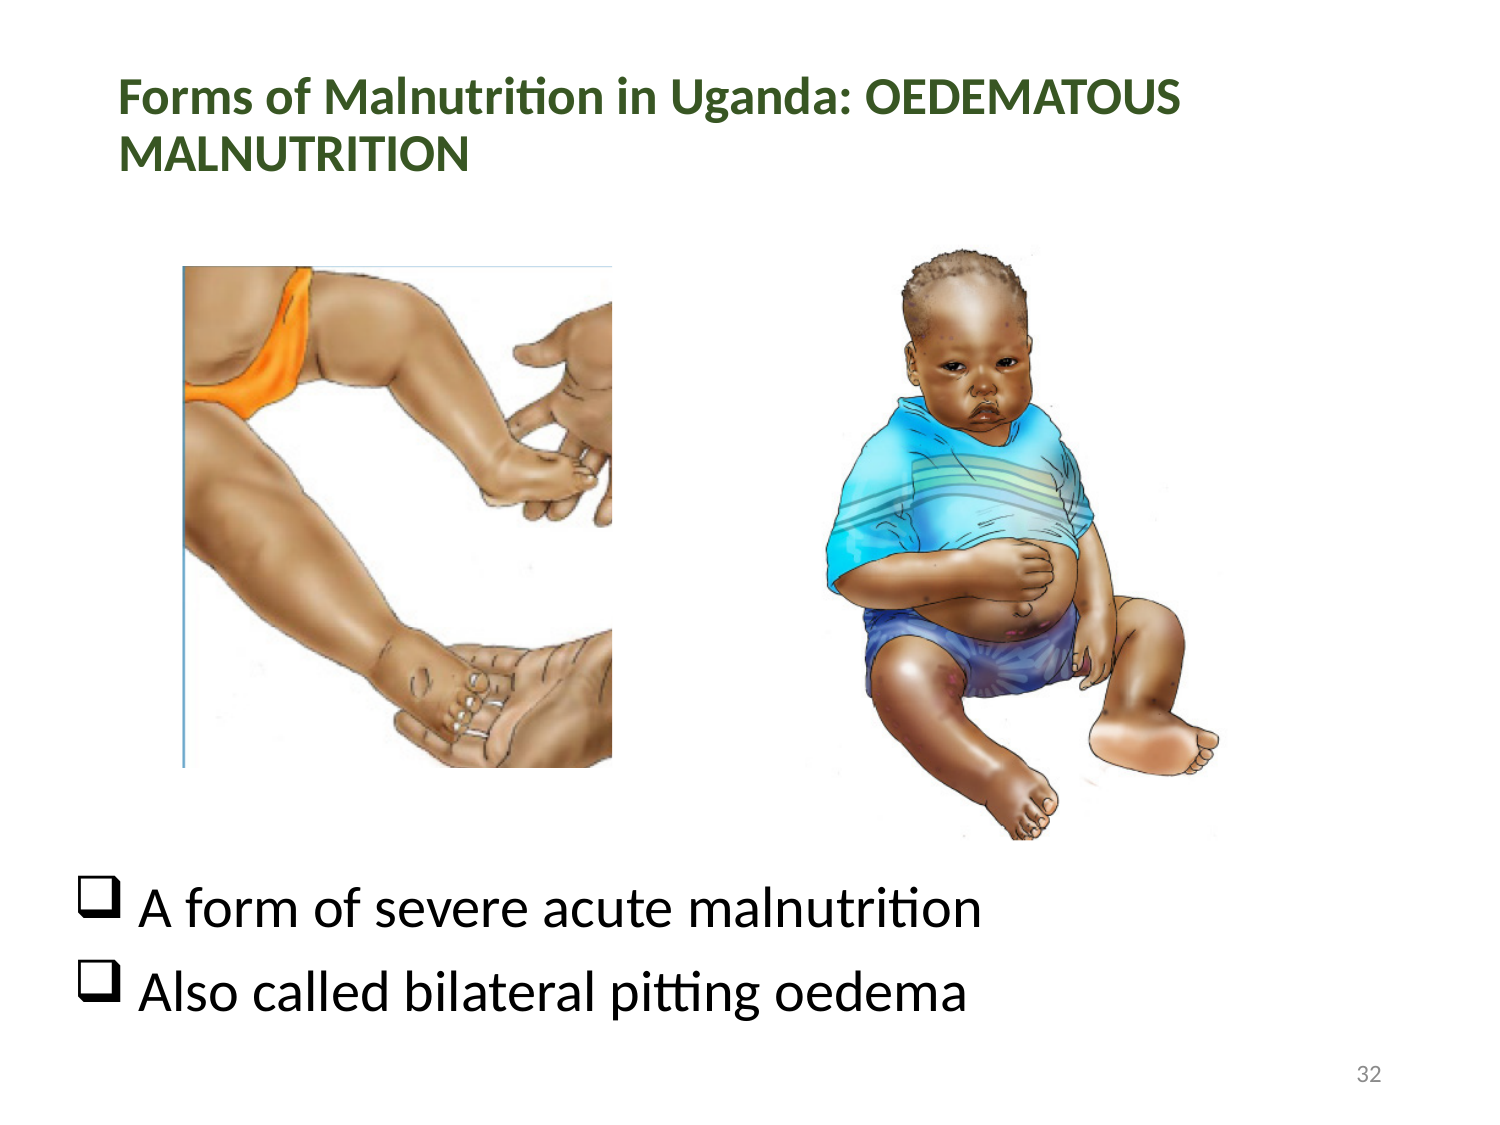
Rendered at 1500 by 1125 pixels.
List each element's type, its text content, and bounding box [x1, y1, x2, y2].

picture [805, 223, 1229, 854]
picture [180, 266, 613, 768]
slide_number 32 [1059, 1073, 1397, 1103]
title Forms of Malnutrition in Uganda: OEDEMATOUS MALNUTRITION [103, 59, 1397, 192]
text_box A form of severe acute malnutrition Also called bilateral pitting oedema [58, 869, 1462, 1073]
